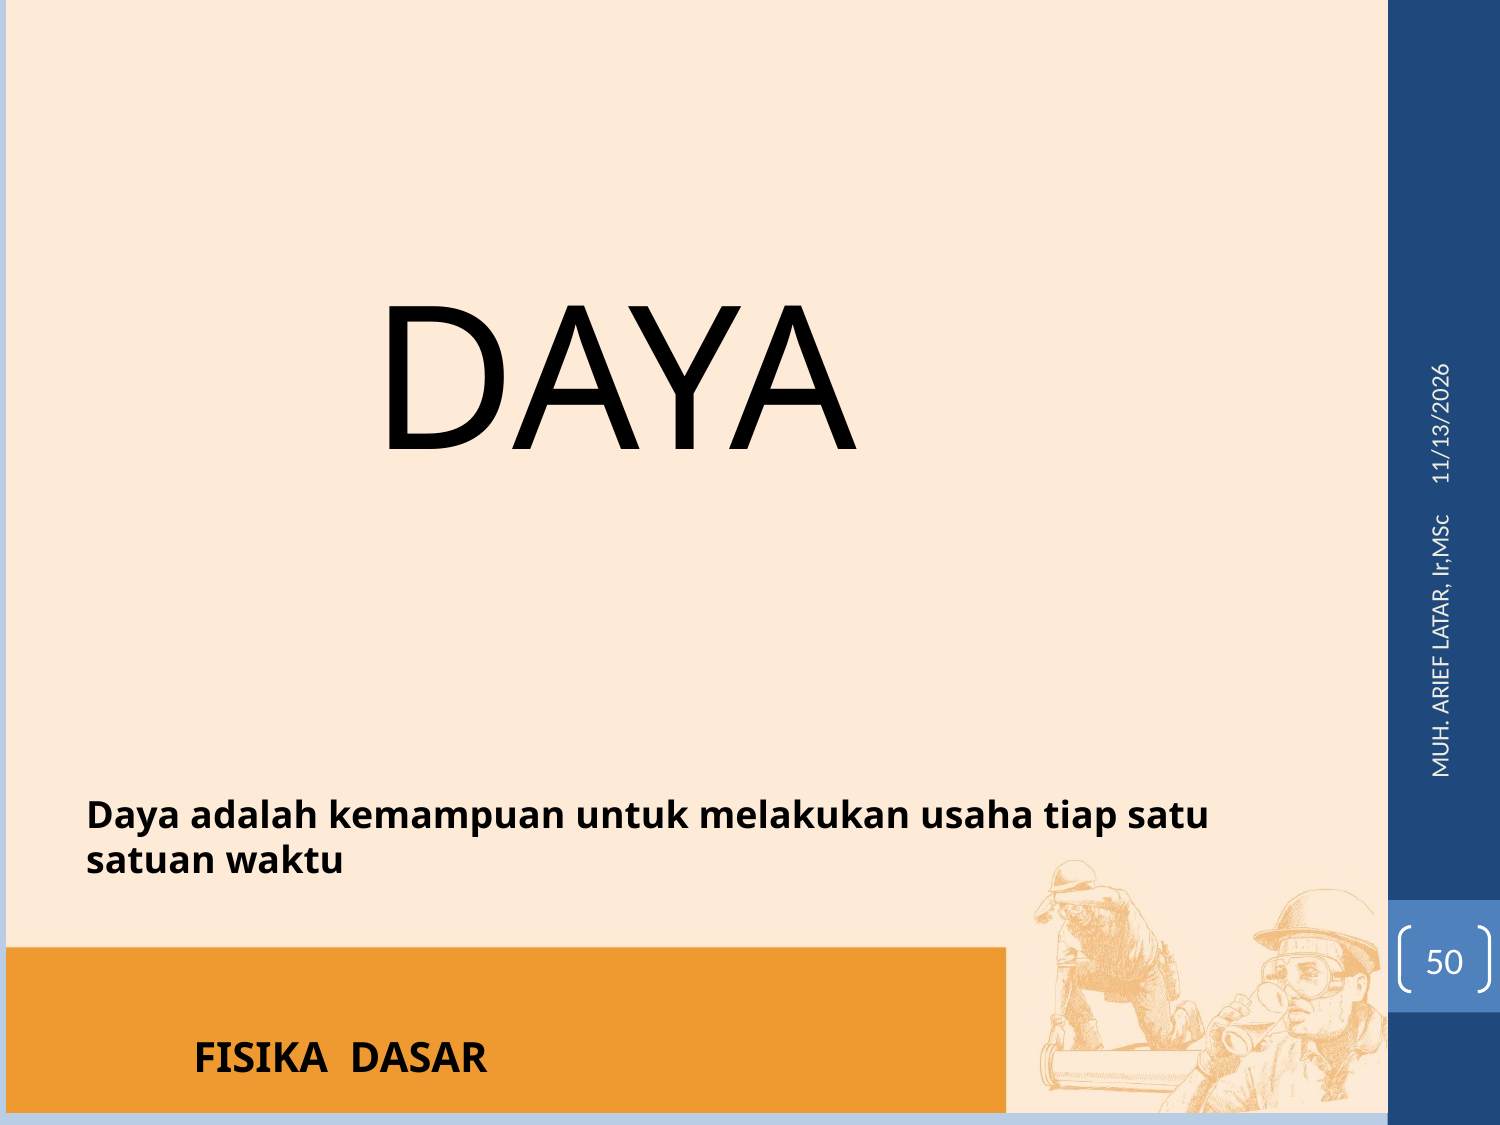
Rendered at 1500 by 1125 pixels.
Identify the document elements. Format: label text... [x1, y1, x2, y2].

footer MUH. ARIEF LATAR, Ir,MSc [1408, 500, 1469, 889]
slide_number 50 [1398, 925, 1492, 994]
picture [6, 0, 1389, 1113]
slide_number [1408, 100, 1469, 500]
